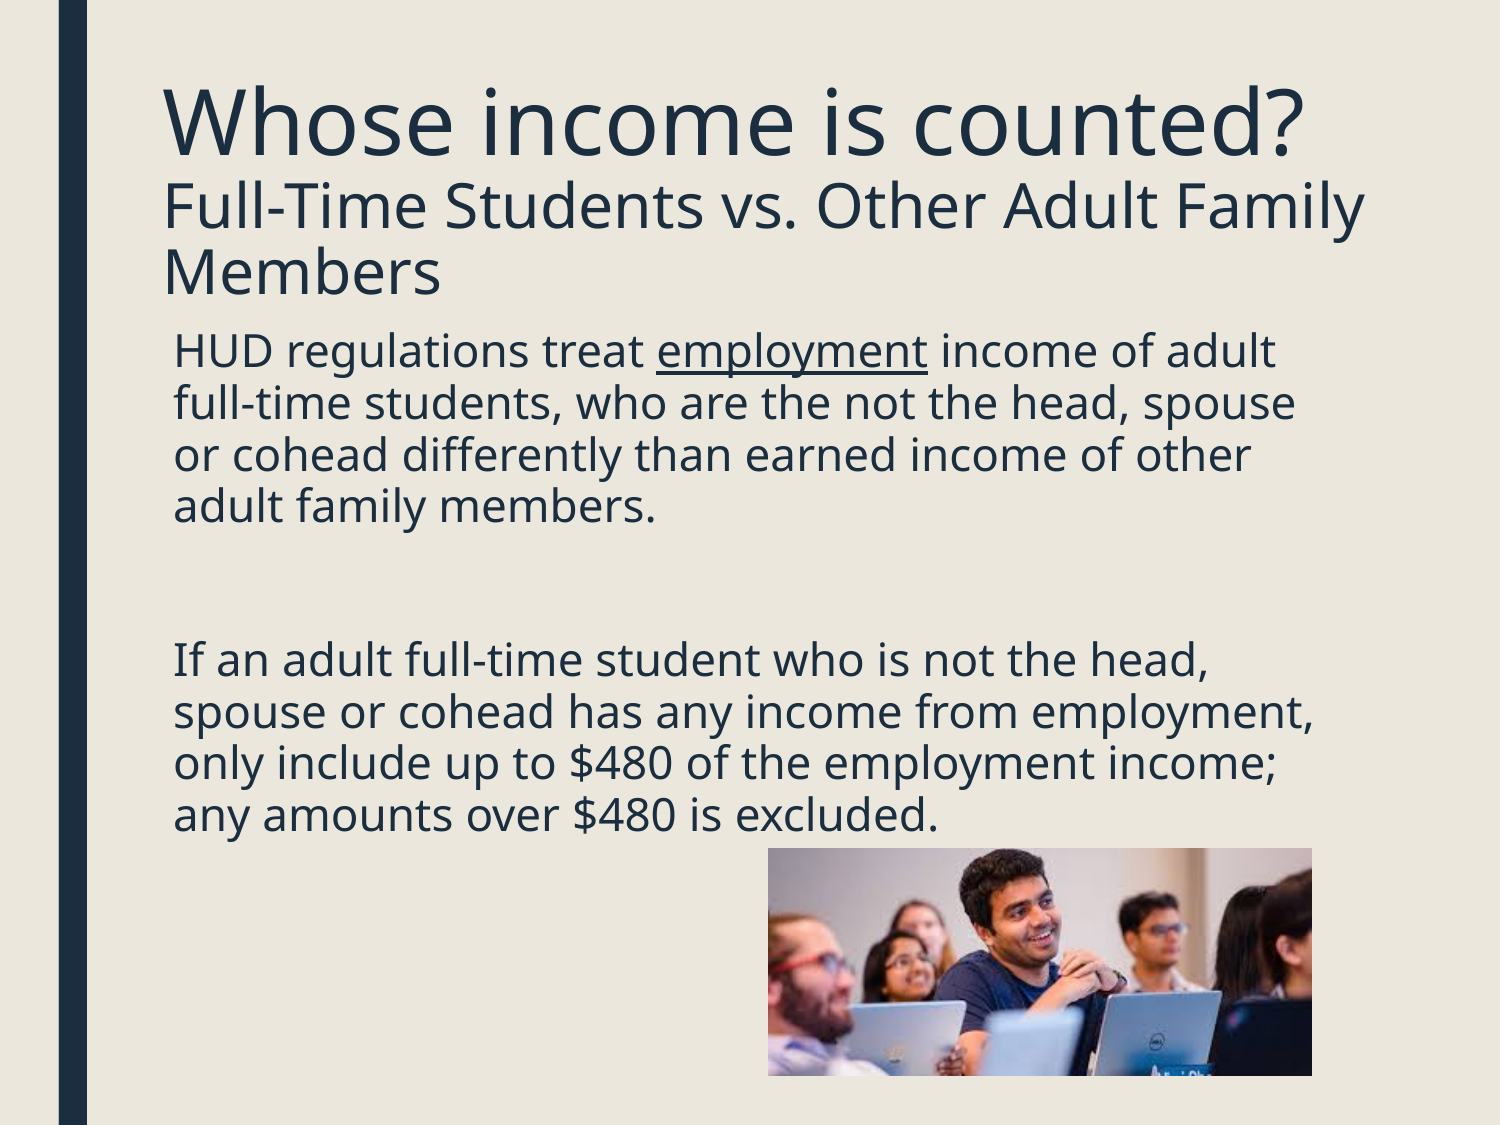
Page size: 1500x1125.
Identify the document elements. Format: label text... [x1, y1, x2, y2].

list HUD regulations treat employment income of adult full-time students, who are the not the head, spouse or cohead differently than earned income of other adult family members. If an adult full-time student who is not the head, spouse or cohead has any income from employment, only include up to $480 of the employment income; any amounts over $480 is excluded. [158, 319, 1350, 938]
title Whose income is counted? Full-Time Students vs. Other Adult Family Members [147, 69, 1389, 357]
picture [768, 848, 1312, 1076]
